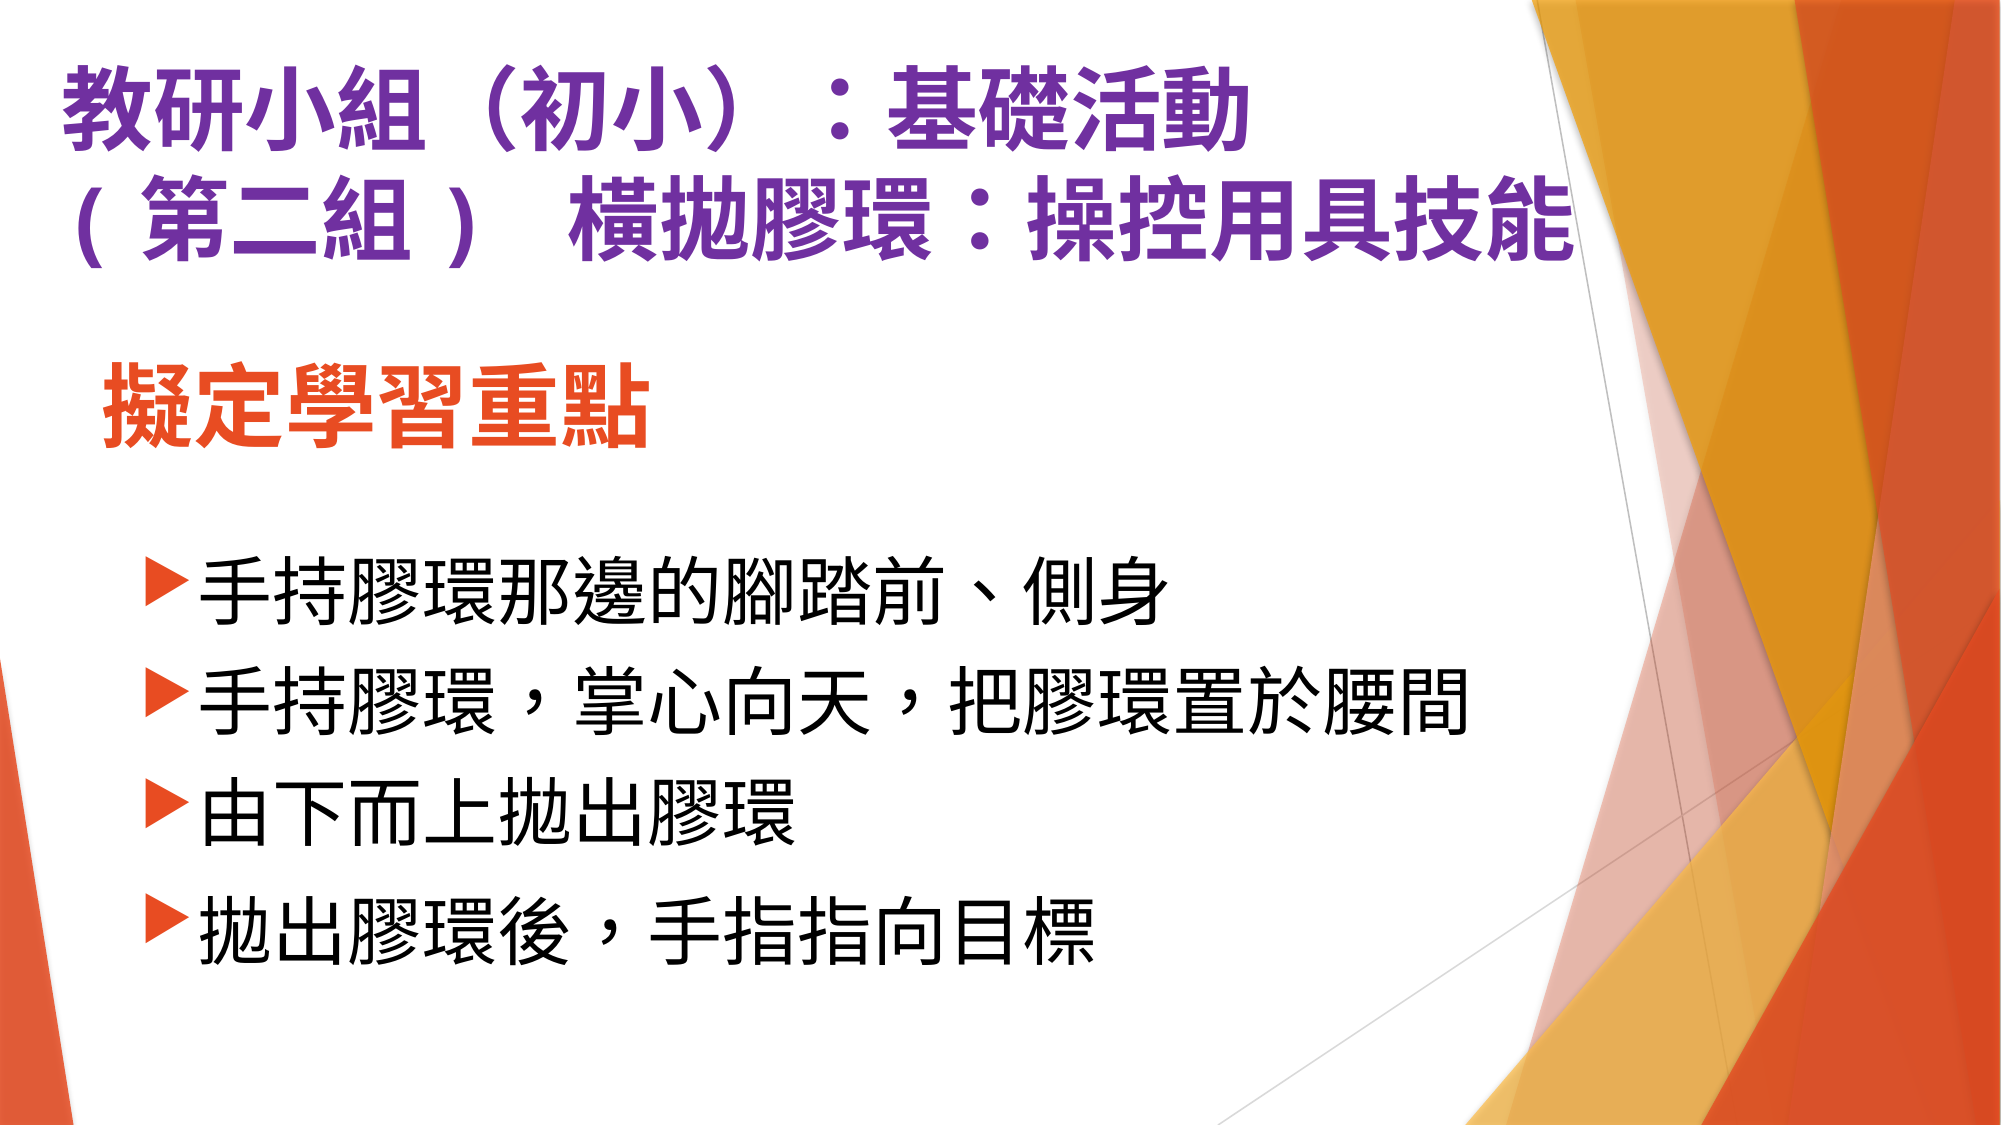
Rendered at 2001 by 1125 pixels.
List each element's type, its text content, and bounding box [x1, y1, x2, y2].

title 擬定學習重點 [86, 340, 1497, 478]
list 手持膠環那邊的腳踏前、側身 手持膠環，掌心向天，把膠環置於腰間 由下而上拋出膠環 拋出膠環後，手指指向目標 [125, 536, 1839, 1063]
text_box 教研小組（初小）：基礎活動 (第二組) 橫拋膠環：操控用具技能 [46, 44, 1592, 280]
